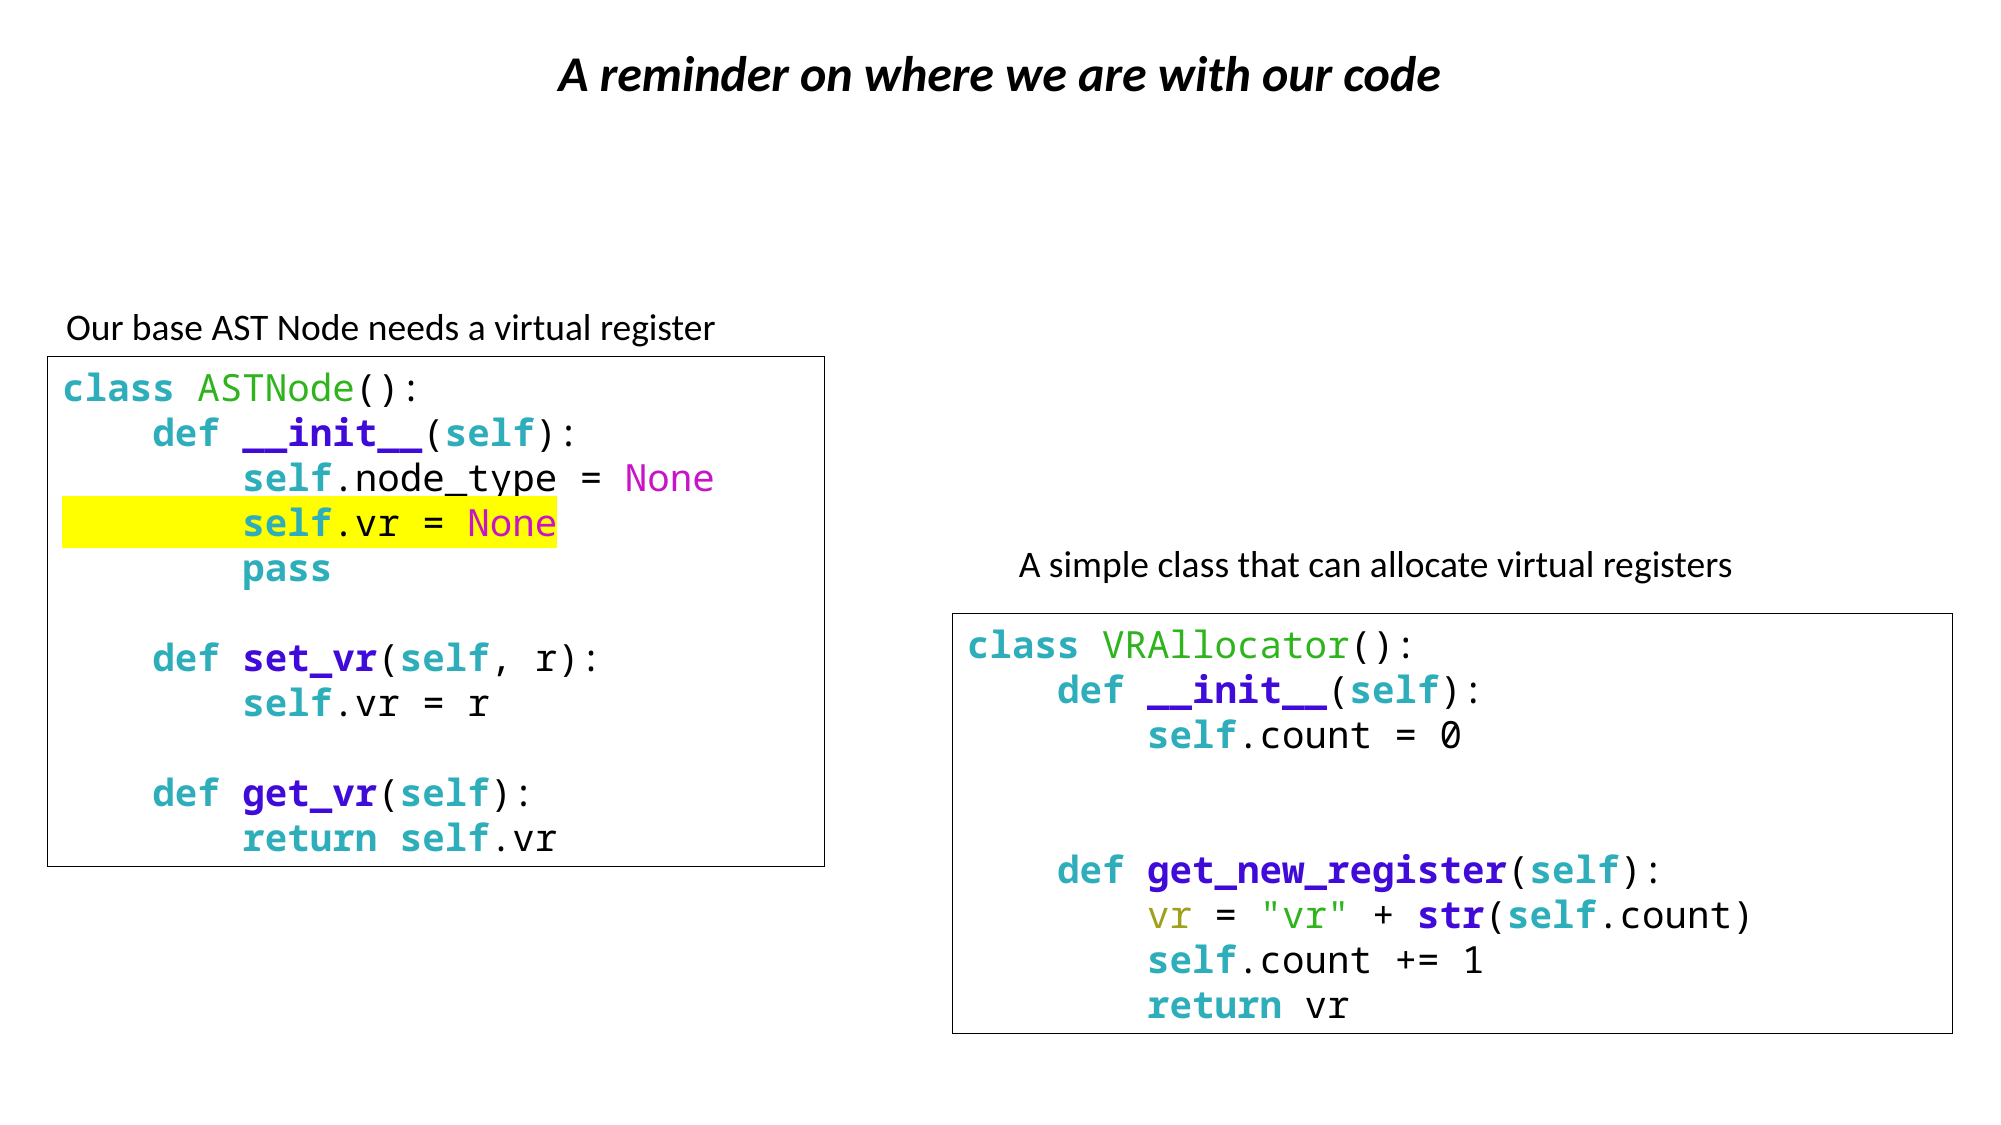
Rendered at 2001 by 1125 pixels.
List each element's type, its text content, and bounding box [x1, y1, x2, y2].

text_box class ASTNode(): def __init__(self): self.node_type = None self.vr = None pass def set_vr(self, r): self.vr = r def get_vr(self): return self.vr [47, 356, 825, 867]
text_box A simple class that can allocate virtual registers [1003, 532, 1749, 592]
text_box Our base AST Node needs a virtual register [51, 295, 732, 356]
text_box class VRAllocator(): def __init__(self): self.count = 0 def get_new_register(self): vr = "vr" + str(self.count) self.count += 1 return vr [952, 613, 1953, 1034]
text_box A reminder on where we are with our code [543, 34, 1457, 109]
